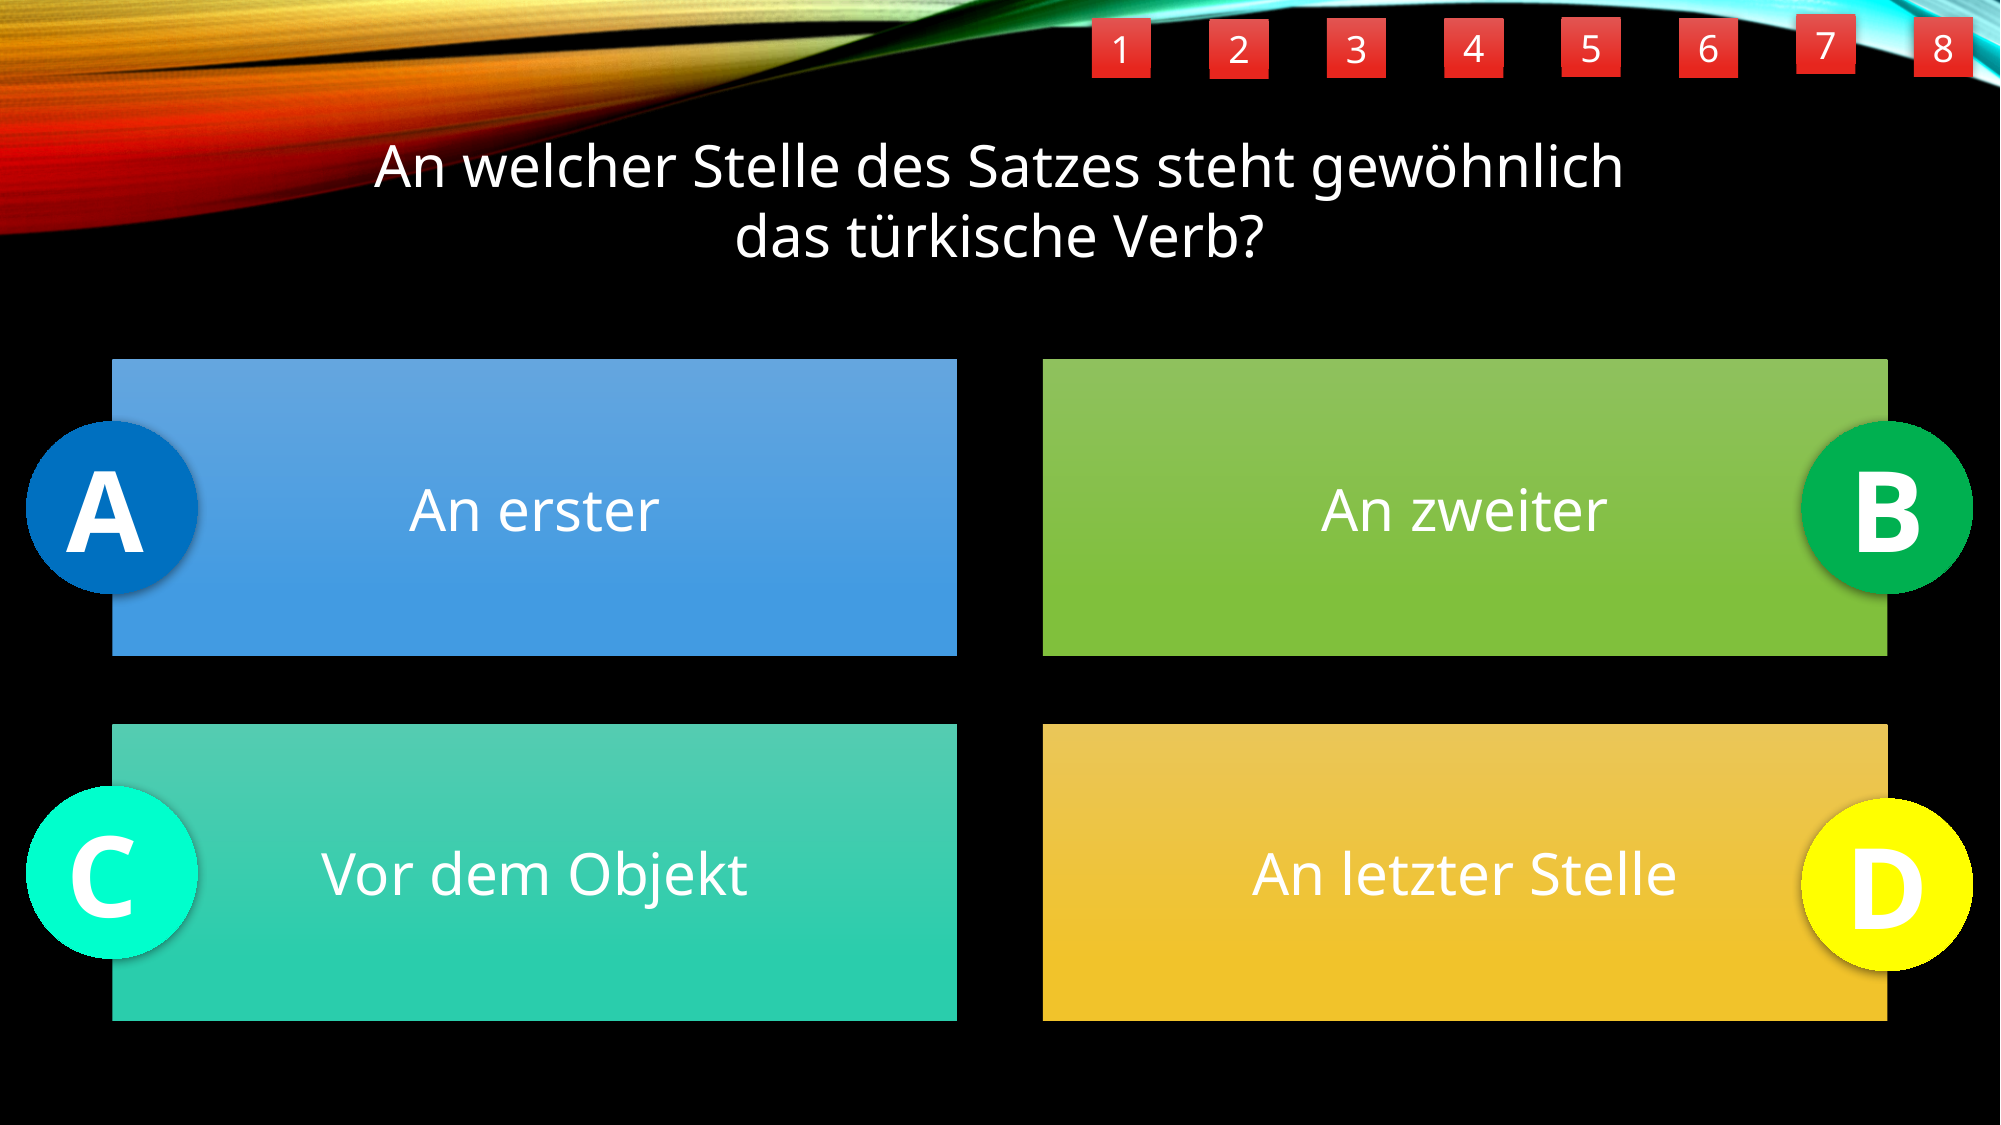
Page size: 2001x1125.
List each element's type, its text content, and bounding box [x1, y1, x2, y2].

picture [0, 0, 2000, 237]
text_box 2 [1209, 19, 1269, 79]
text_box 6 [1679, 18, 1739, 78]
text_box 8 [1913, 17, 1973, 77]
text_box An zweiter [1042, 359, 1888, 656]
text_box 4 [1444, 18, 1504, 78]
text_box An erster [112, 359, 957, 656]
text_box B [1801, 421, 1973, 594]
text_box An welcher Stelle des Satzes steht gewöhnlich das türkische Verb? [112, 121, 1888, 277]
text_box 1 [1091, 18, 1151, 78]
text_box Vor dem Objekt [112, 724, 957, 1021]
text_box 5 [1561, 17, 1621, 77]
text_box 7 [1796, 14, 1856, 74]
text_box An letzter Stelle [1042, 724, 1888, 1021]
text_box A [26, 421, 198, 594]
text_box 3 [1326, 18, 1386, 78]
text_box C [26, 786, 198, 959]
text_box D [1801, 798, 1973, 971]
